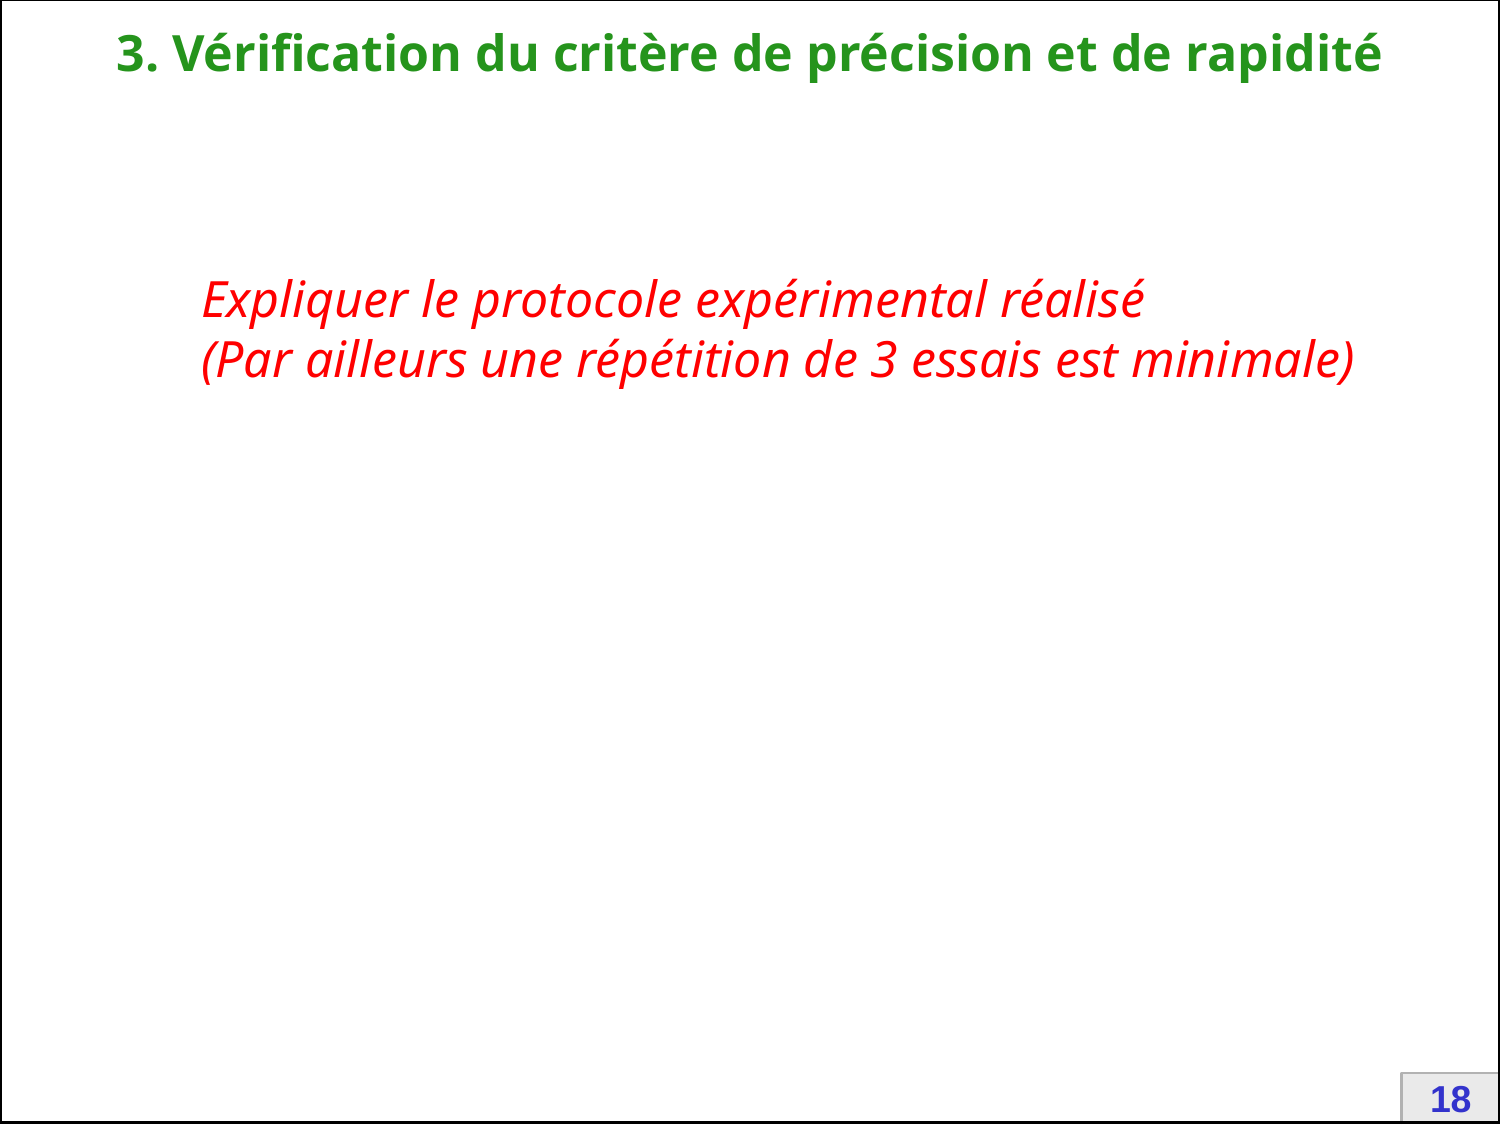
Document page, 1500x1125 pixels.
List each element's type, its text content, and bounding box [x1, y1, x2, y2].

title 3. Vérification du critère de précision et de rapidité [0, 13, 1500, 89]
text_box Expliquer le protocole expérimental réalisé (Par ailleurs une répétition de 3 essais est minimale) [186, 260, 1371, 455]
